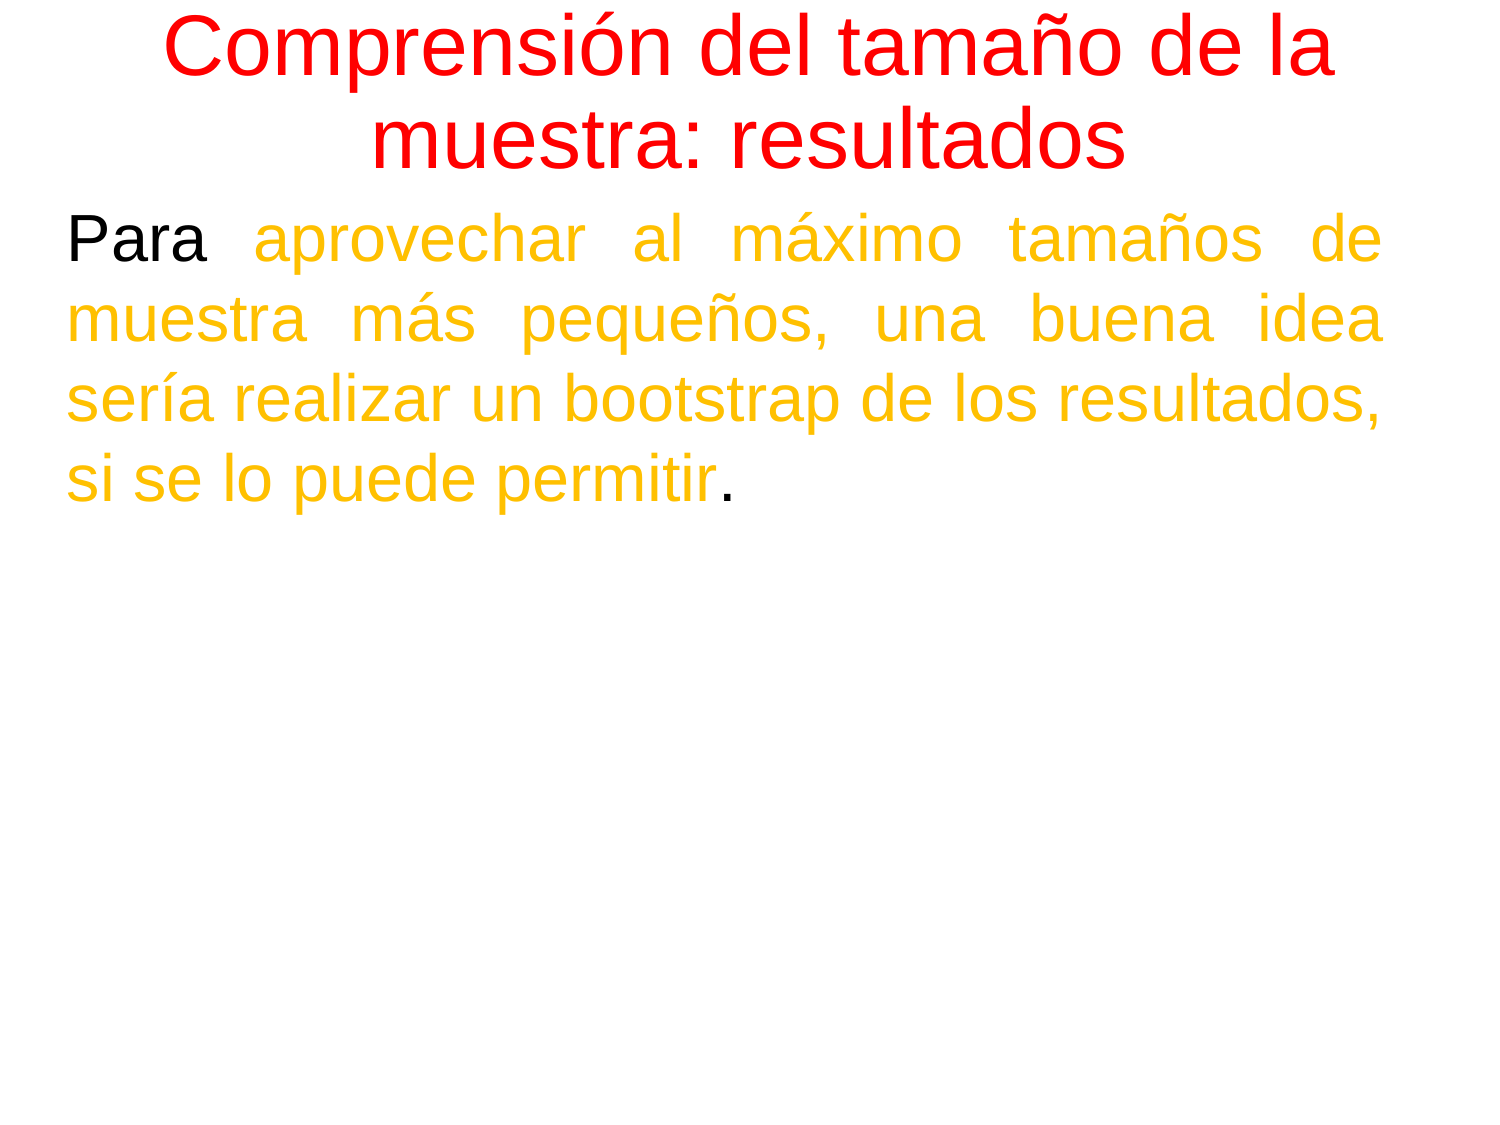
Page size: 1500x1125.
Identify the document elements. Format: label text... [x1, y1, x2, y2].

title Comprensión del tamaño de la muestra: resultados [0, 0, 1500, 188]
text_box Para aprovechar al máximo tamaños de muestra más pequeños, una buena idea sería realizar un bootstrap de los resultados, si se lo puede permitir. [51, 187, 1400, 522]
